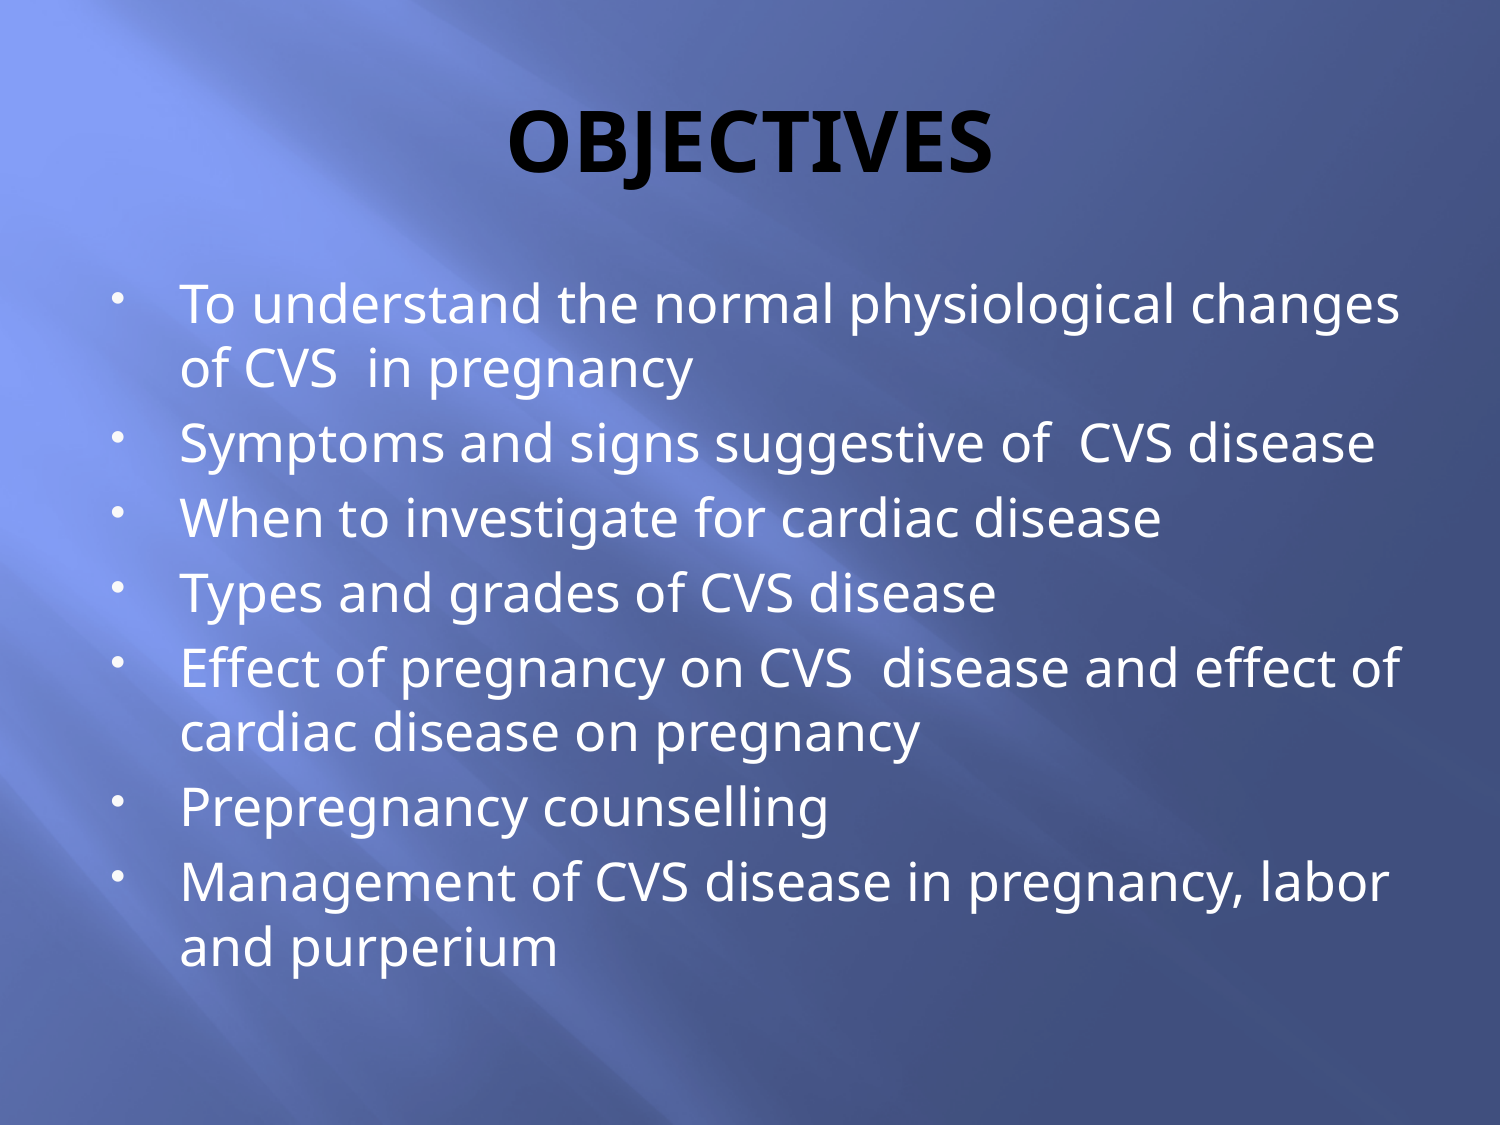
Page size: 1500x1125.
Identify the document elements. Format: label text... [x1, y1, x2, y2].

title OBJECTIVES [75, 45, 1425, 233]
list To understand the normal physiological changes of CVS in pregnancy Symptoms and signs suggestive of CVS disease When to investigate for cardiac disease Types and grades of CVS disease Effect of pregnancy on CVS disease and effect of cardiac disease on pregnancy Prepregnancy counselling Management of CVS disease in pregnancy, labor and purperium [75, 262, 1425, 1035]
